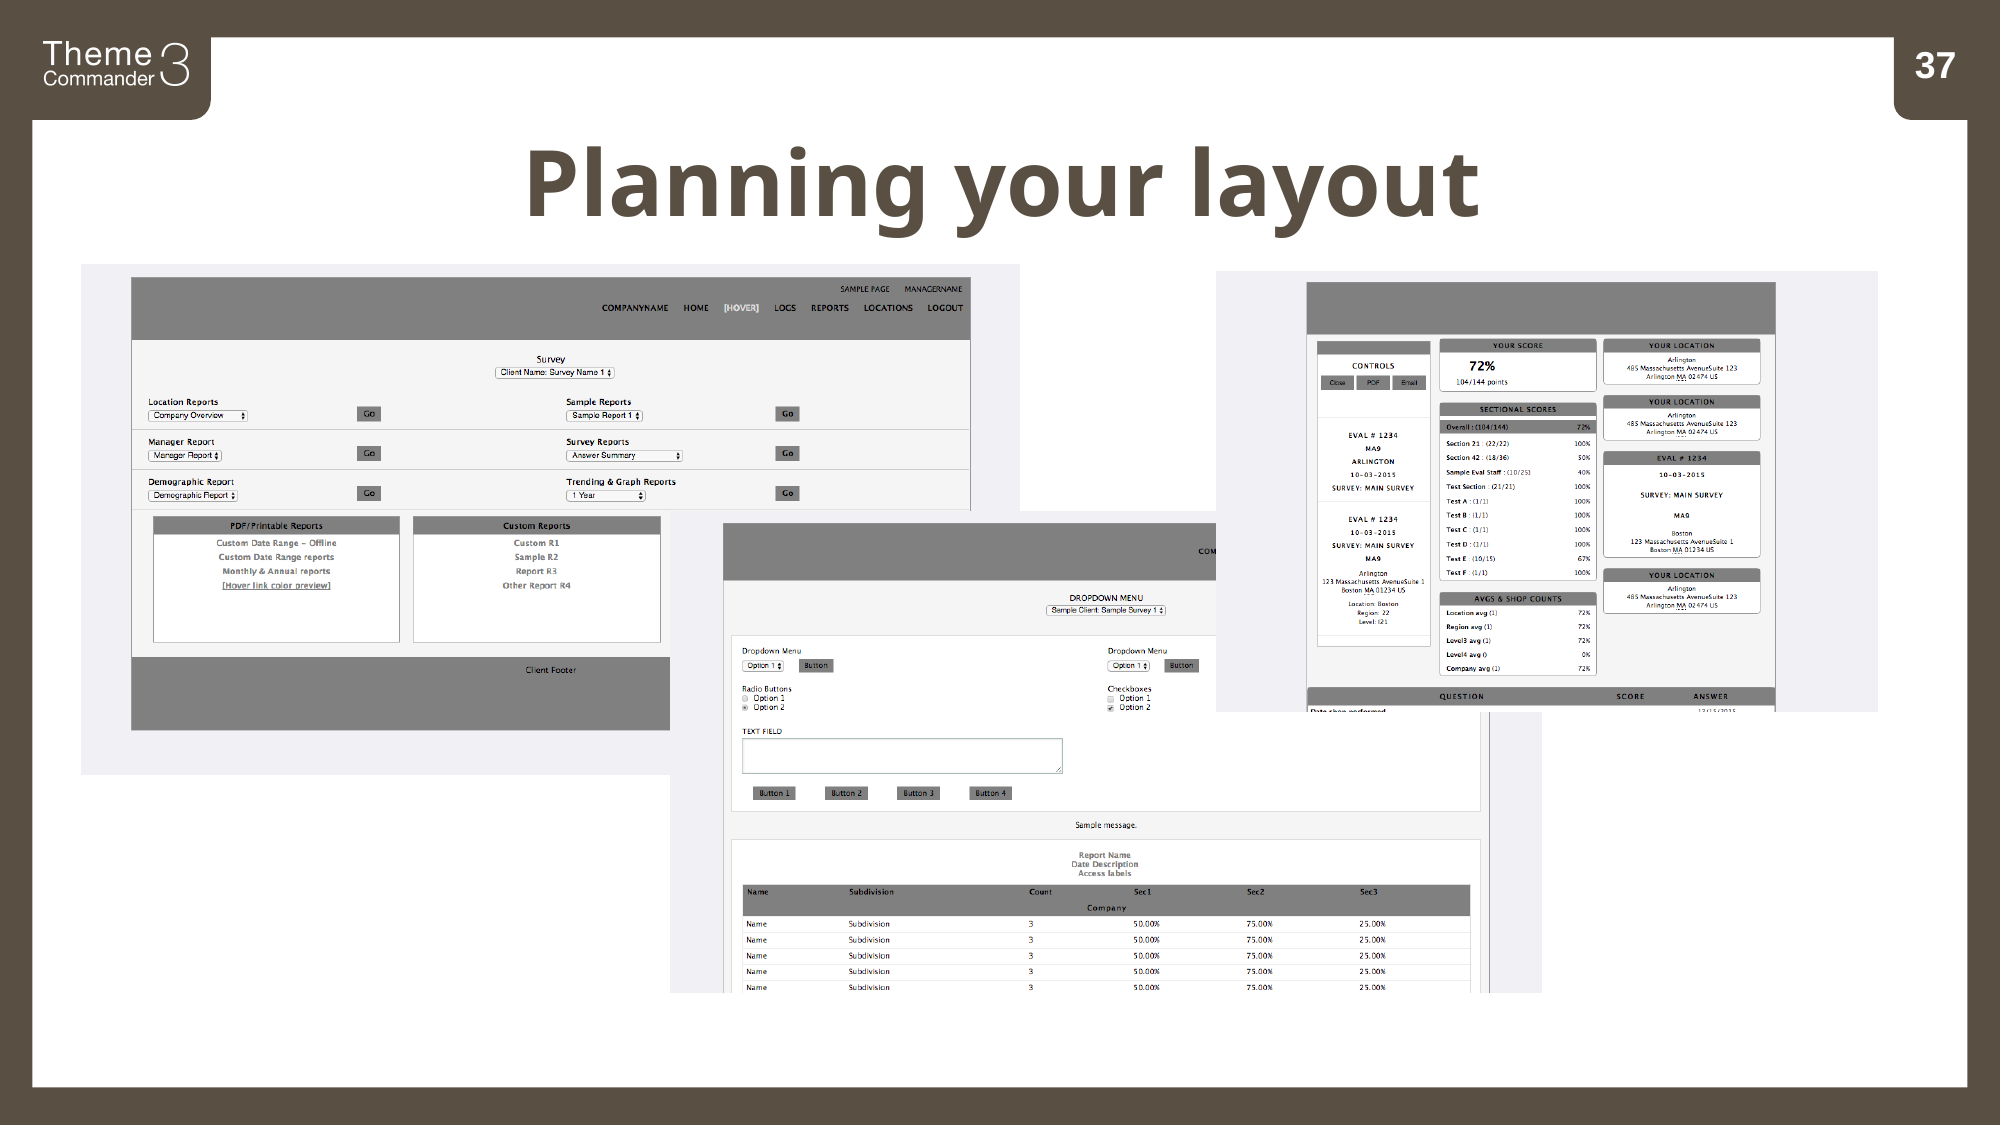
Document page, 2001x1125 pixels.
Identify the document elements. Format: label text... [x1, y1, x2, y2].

picture [81, 264, 1878, 993]
picture [43, 41, 189, 86]
text_box Planning your layout [33, 137, 1972, 307]
slide_number 38 [1878, 29, 1972, 98]
